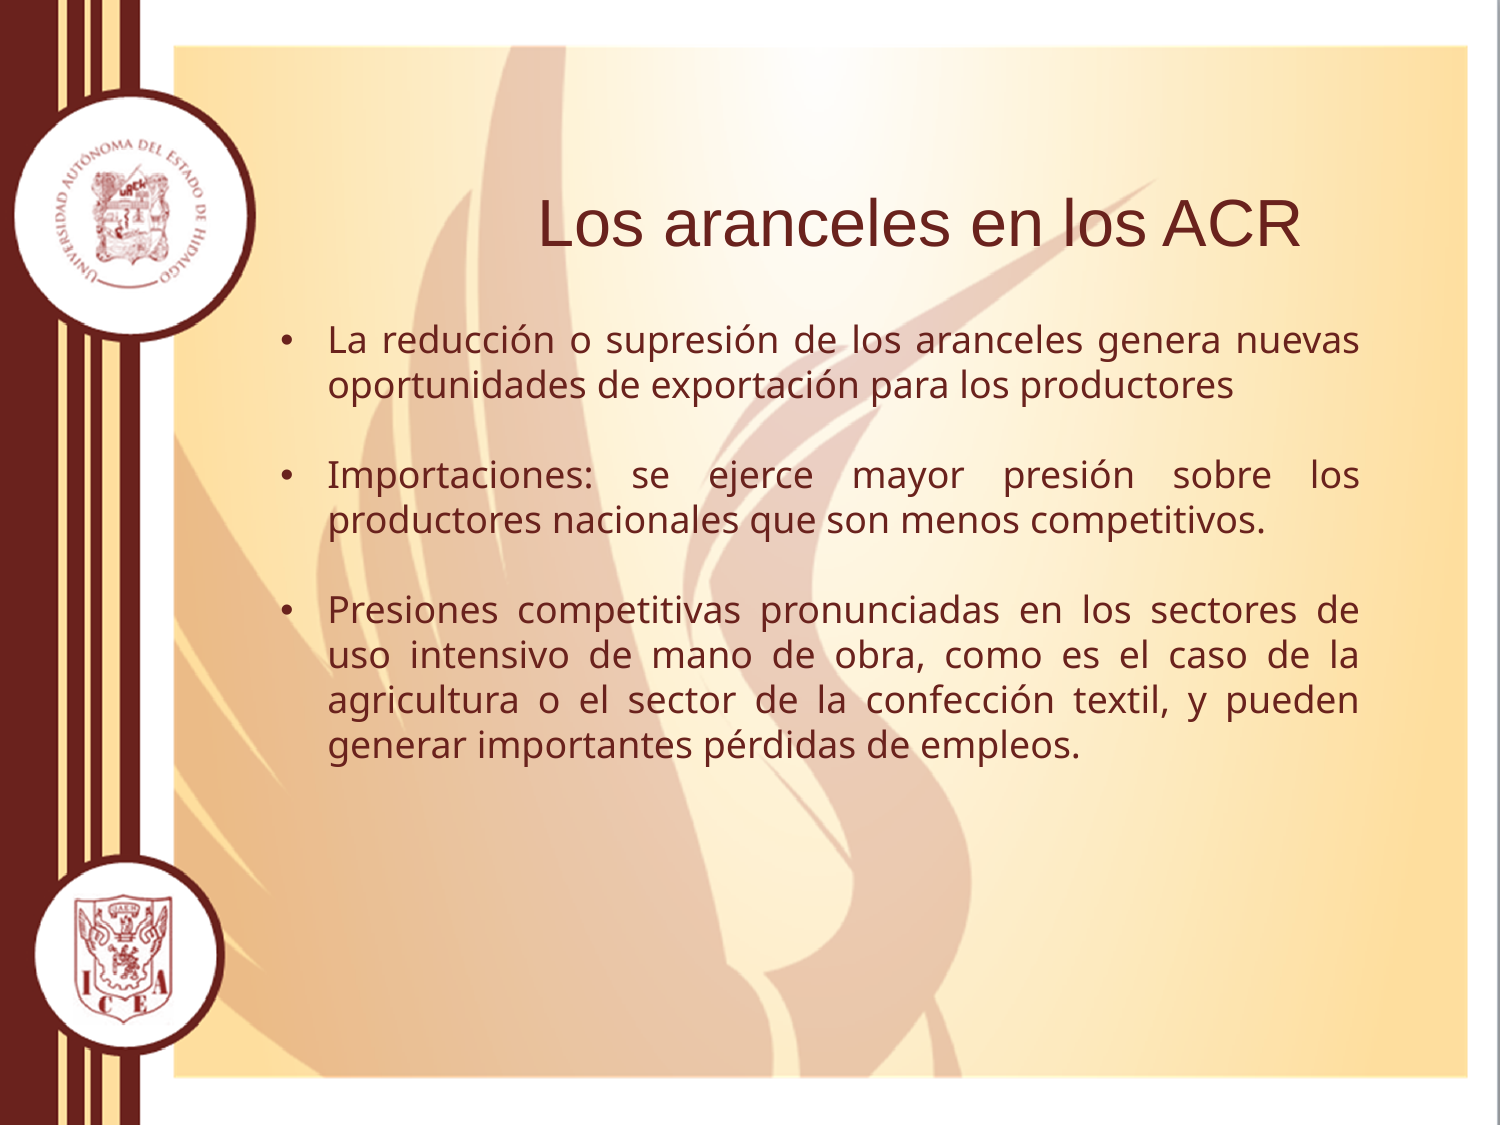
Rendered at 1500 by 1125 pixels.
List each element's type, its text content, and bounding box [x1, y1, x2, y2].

text_box La reducción o supresión de los aranceles genera nuevas oportunidades de exportación para los productores Importaciones: se ejerce mayor presión sobre los productores nacionales que son menos competitivos. Presiones competitivas pronunciadas en los sectores de uso intensivo de mano de obra, como es el caso de la agricultura o el sector de la confección textil, y pueden generar importantes pérdidas de empleos. [265, 309, 1376, 864]
title Los aranceles en los ACR [419, 172, 1423, 268]
picture [0, 0, 1500, 1125]
